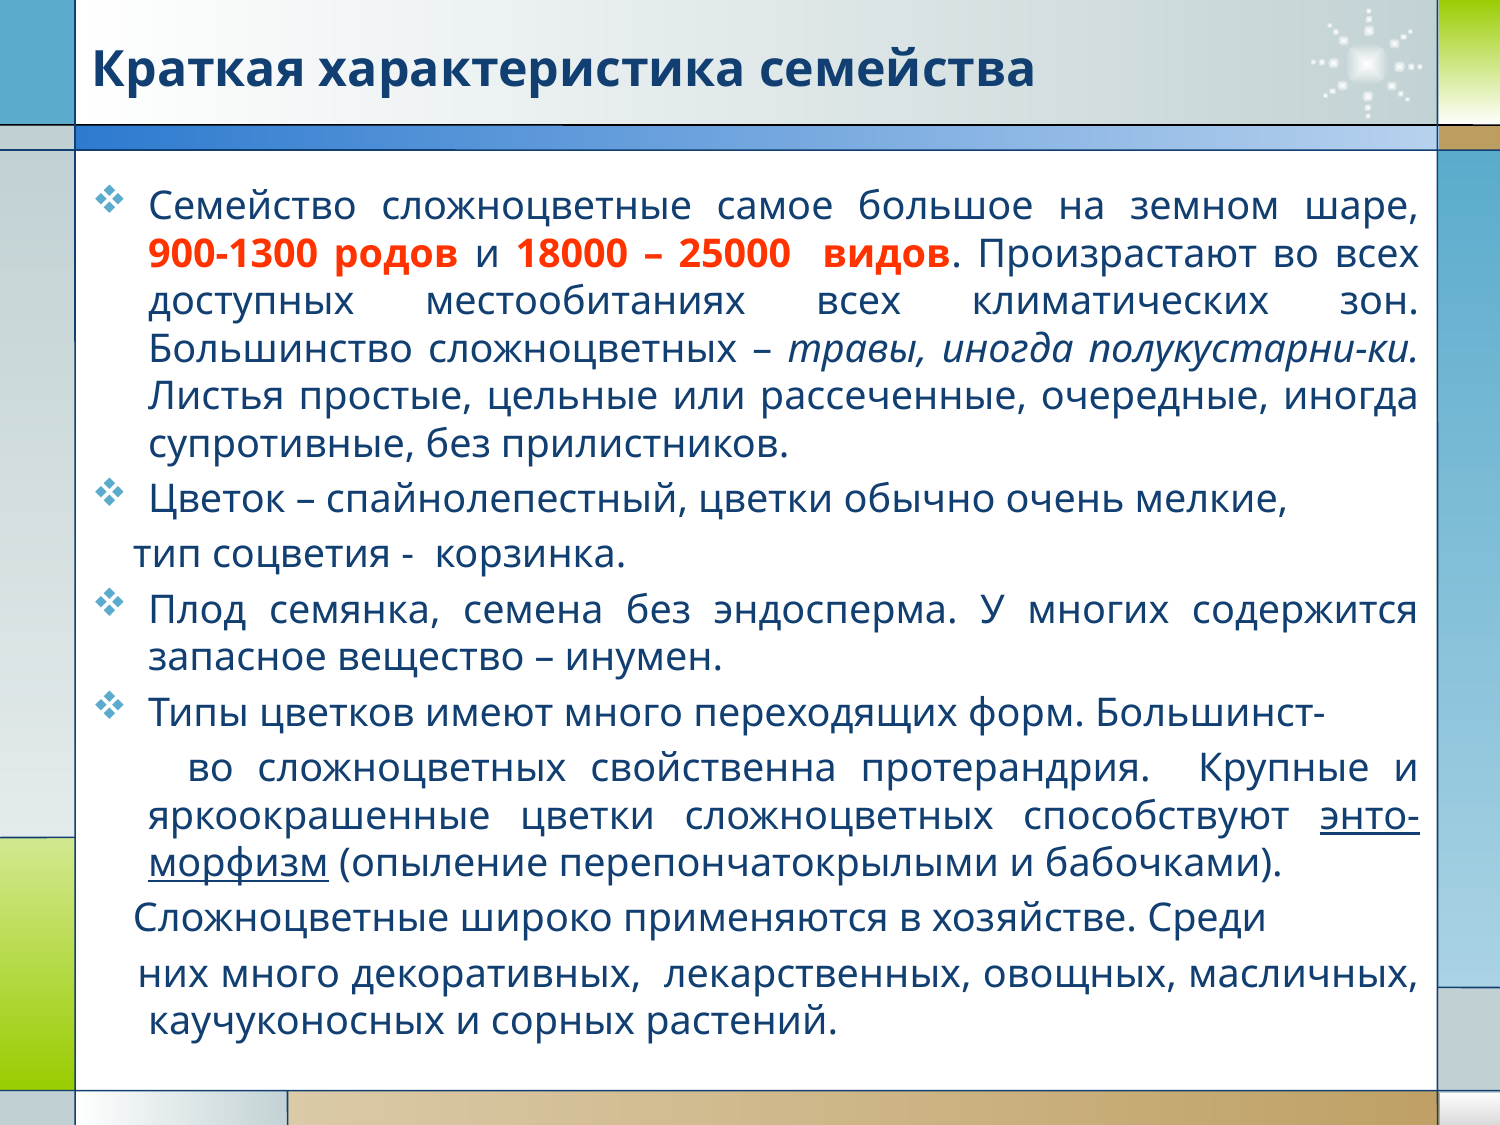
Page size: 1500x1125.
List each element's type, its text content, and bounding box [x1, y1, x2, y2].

list Семейство сложноцветные самое большое на земном шаре, 900-1300 родов и 18000 – 25000 видов. Произрастают во всех доступных местообитаниях всех климатических зон. Большинство сложноцветных – травы, иногда полукустарни-ки. Листья простые, цельные или рассеченные, очередные, иногда супротивные, без прилистников. Цветок – спайнолепестный, цветки обычно очень мелкие, тип соцветия - корзинка. Плод семянка, семена без эндосперма. У многих содержится запасное вещество – инумен. Типы цветков имеют много переходящих форм. Большинст- во сложноцветных свойственна протерандрия. Крупные и яркоокрашенные цветки сложноцветных способствуют энто- морфизм (опыление перепончатокрылыми и бабочками). Сложноцветные широко применяются в хозяйстве. Среди них много декоративных, лекарственных, овощных, масличных, каучуконосных и сорных растений. [76, 172, 1436, 1083]
title Краткая характеристика семейства [76, 19, 1263, 113]
